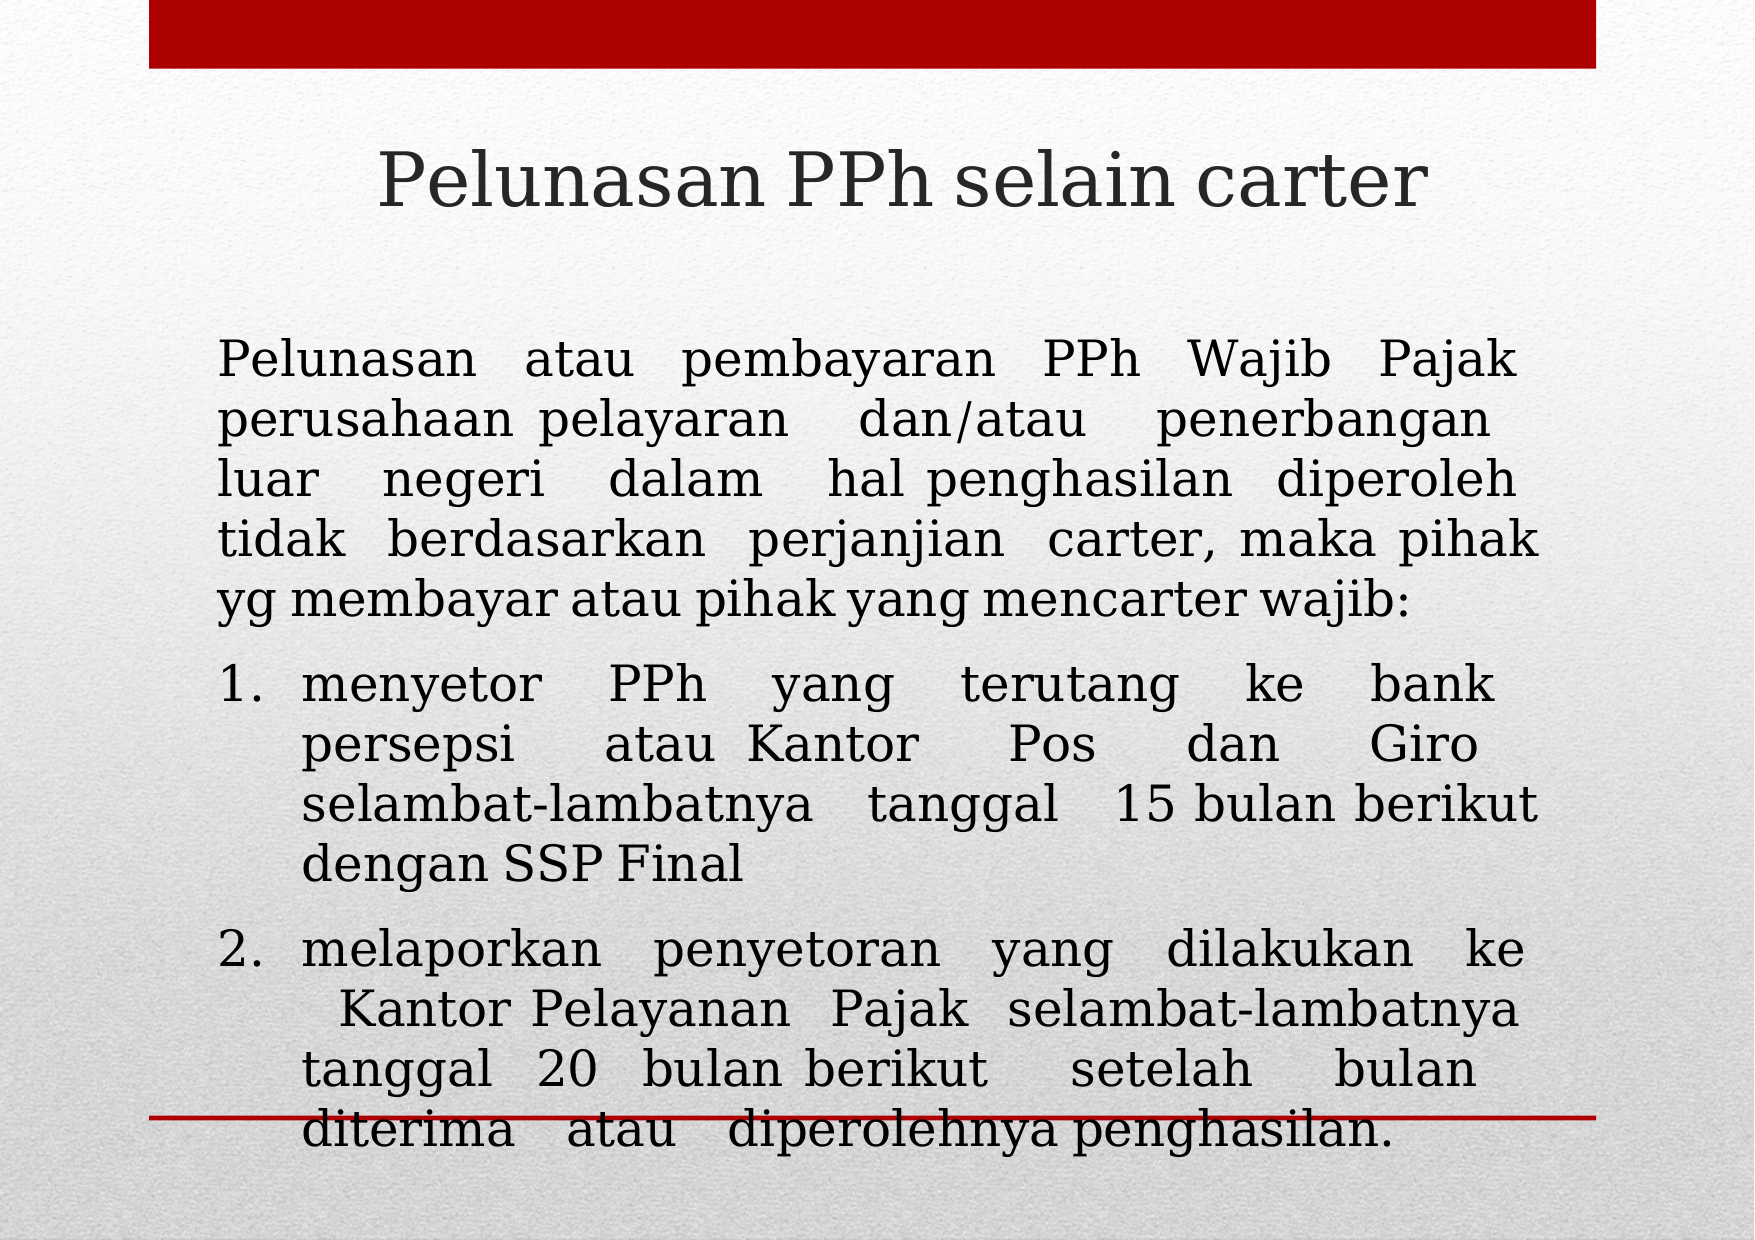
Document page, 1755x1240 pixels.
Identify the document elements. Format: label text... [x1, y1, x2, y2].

title Pelunasan PPh selain carter [215, 0, 1517, 222]
text_box Pelunasan atau pembayaran PPh Wajib Pajak perusahaan pelayaran dan/atau penerbangan luar negeri dalam hal penghasilan diperoleh tidak berdasarkan perjanjian carter, maka pihak yg membayar atau pihak yang mencarter wajib: menyetor PPh yang terutang ke bank persepsi atau Kantor Pos dan Giro selambat-lambatnya tanggal 15 bulan berikut dengan SSP Final melaporkan penyetoran yang dilakukan ke Kantor Pelayanan Pajak selambat-lambatnya tanggal 20 bulan berikut setelah bulan diterima atau diperolehnya penghasilan. [215, 326, 1540, 1157]
